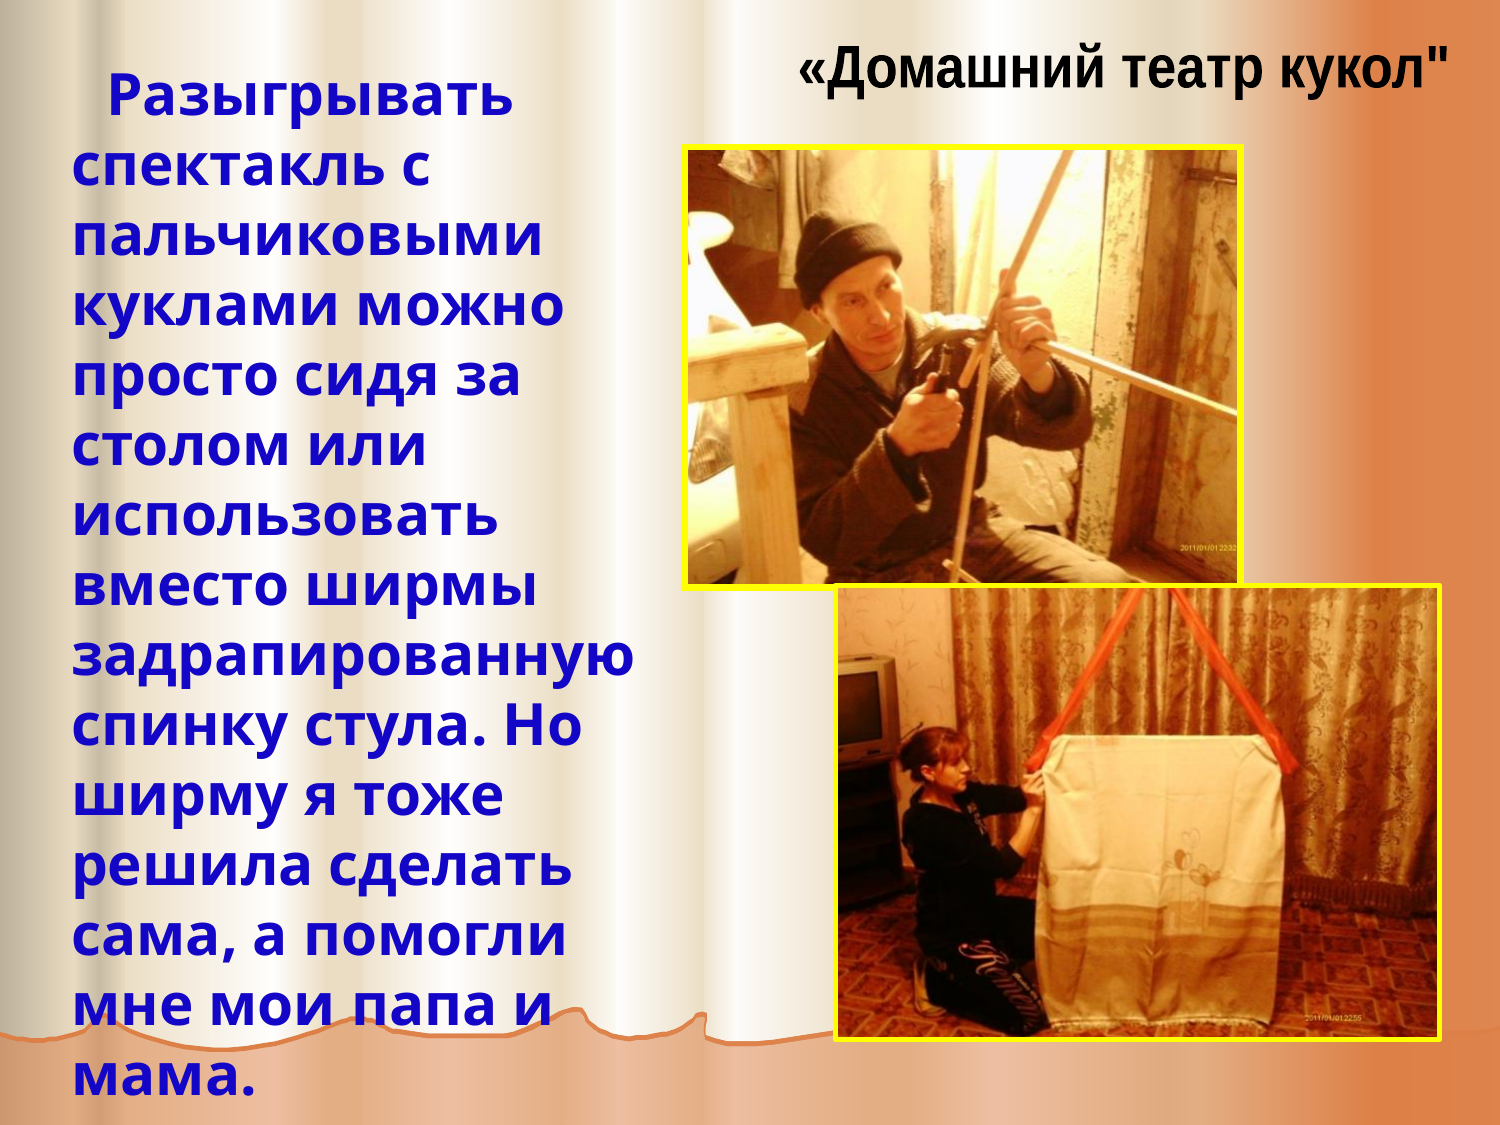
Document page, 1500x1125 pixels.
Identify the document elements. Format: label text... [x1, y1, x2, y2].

picture [837, 587, 1438, 1038]
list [687, 149, 1238, 585]
list Разыгрывать спектакль с пальчиковыми куклами можно просто сидя за столом или использовать вместо ширмы задрапированную спинку стула. Но ширму я тоже решила сделать сама, а помогли мне мои папа и мама. [0, 49, 688, 969]
